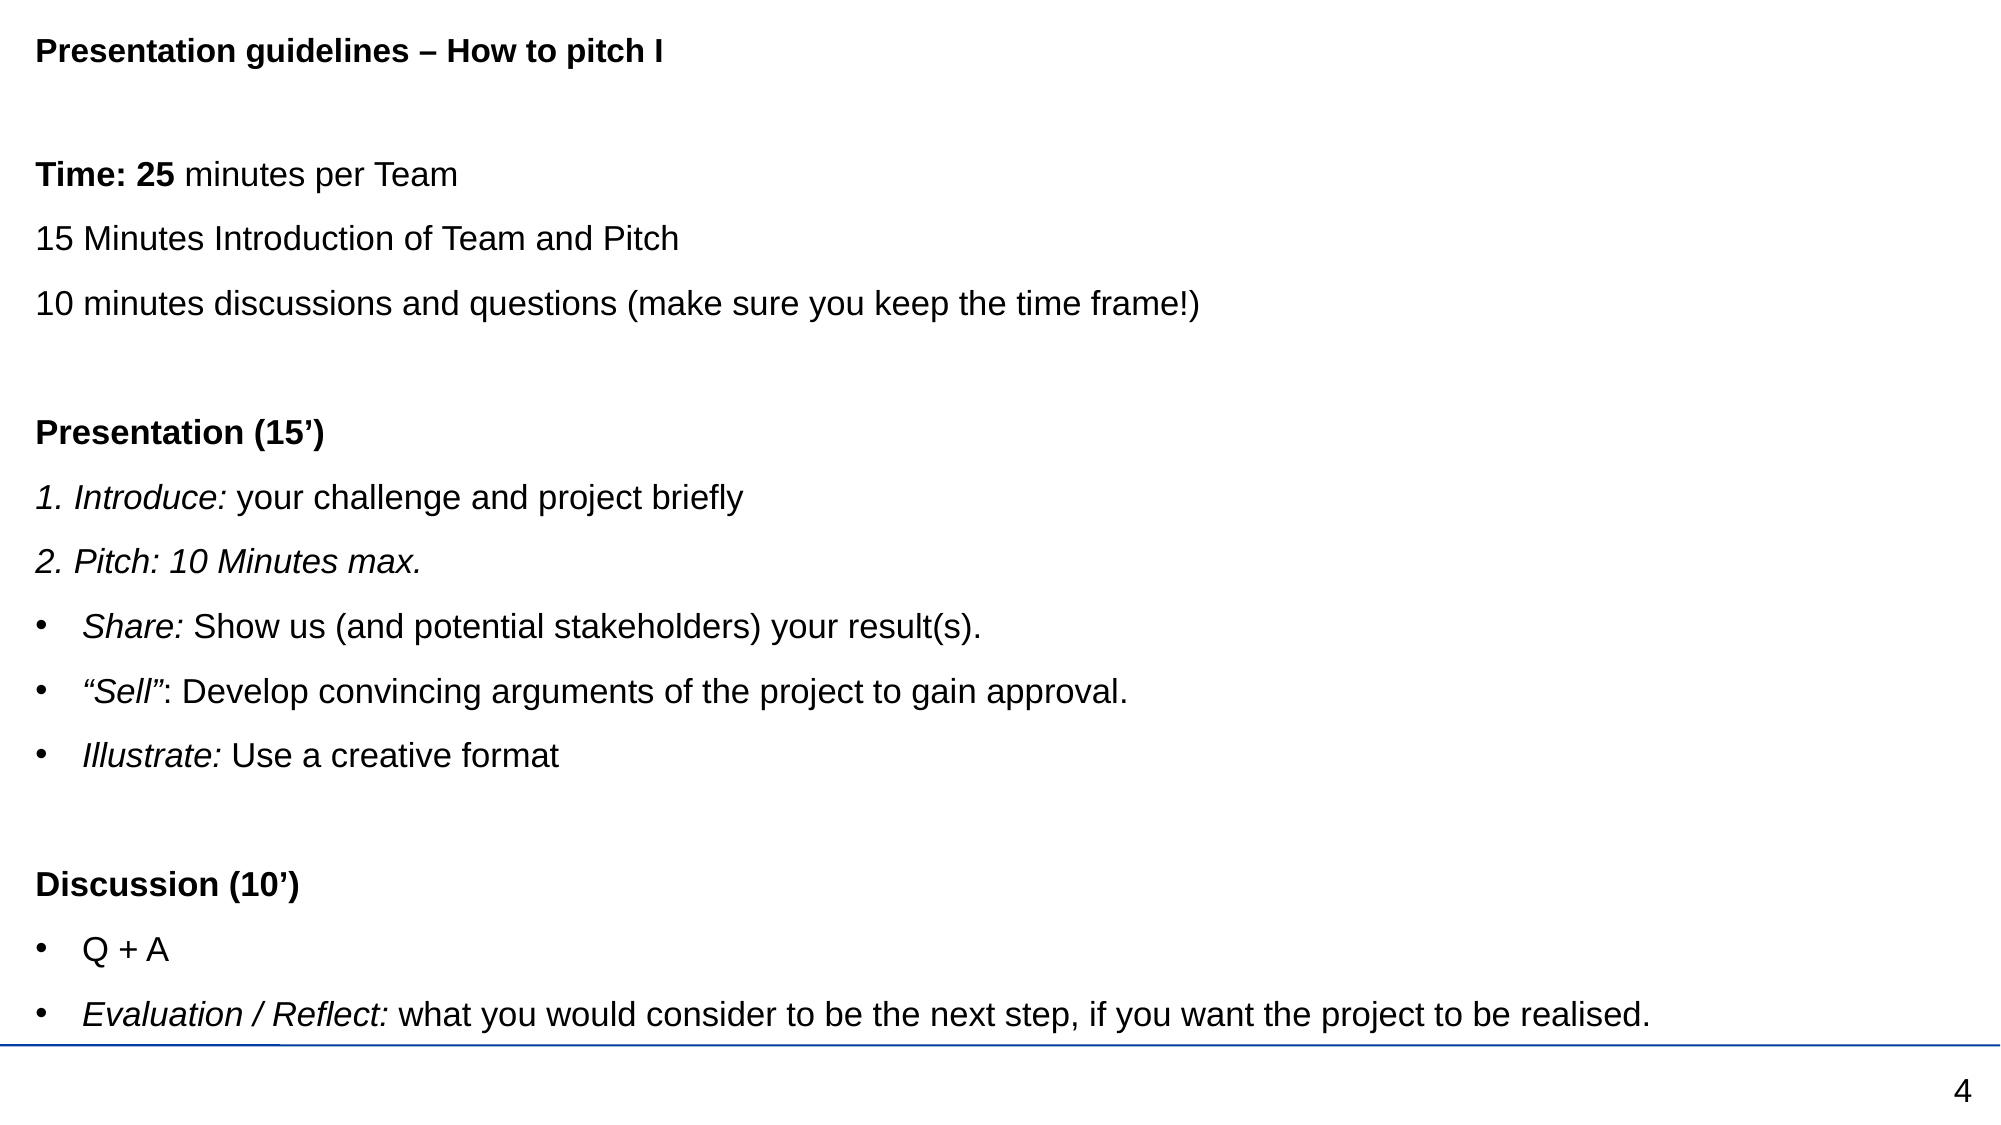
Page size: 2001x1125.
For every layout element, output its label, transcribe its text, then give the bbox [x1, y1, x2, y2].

slide_number 4 [1866, 1068, 1973, 1111]
list Time: 25 minutes per Team 15 Minutes Introduction of Team and Pitch 10 minutes discussions and questions (make sure you keep the time frame!) Presentation (15’) 1. Introduce: your challenge and project briefly 2. Pitch: 10 Minutes max. Share: Show us (and potential stakeholders) your result(s). “Sell”: Develop convincing arguments of the project to gain approval. Illustrate: Use a creative format Discussion (10’) Q + A Evaluation / Reflect: what you would consider to be the next step, if you want the project to be realised. [35, 147, 1973, 1040]
title Presentation guidelines – How to pitch I [35, 29, 1624, 124]
